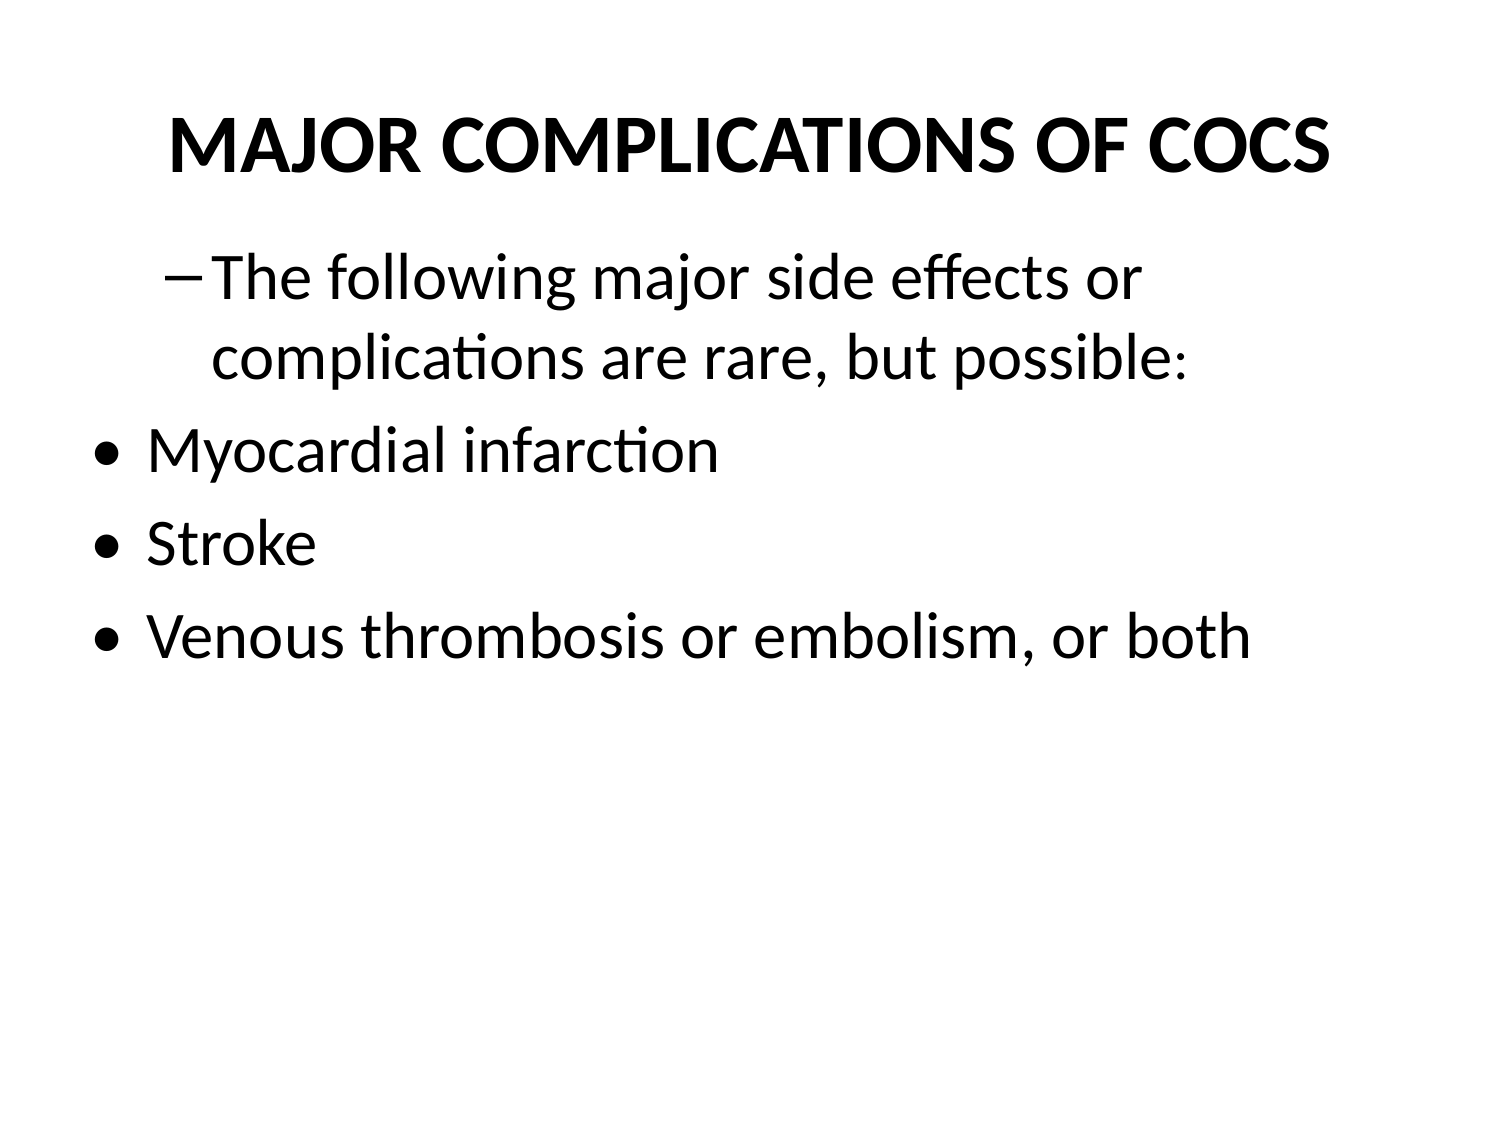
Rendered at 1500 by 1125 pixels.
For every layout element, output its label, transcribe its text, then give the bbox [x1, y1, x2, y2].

list The following major side effects or complications are rare, but possible: • Myocardial infarction • Stroke • Venous thrombosis or embolism, or both [75, 224, 1425, 1005]
title MAJOR COMPLICATIONS OF COCS [75, 45, 1425, 224]
